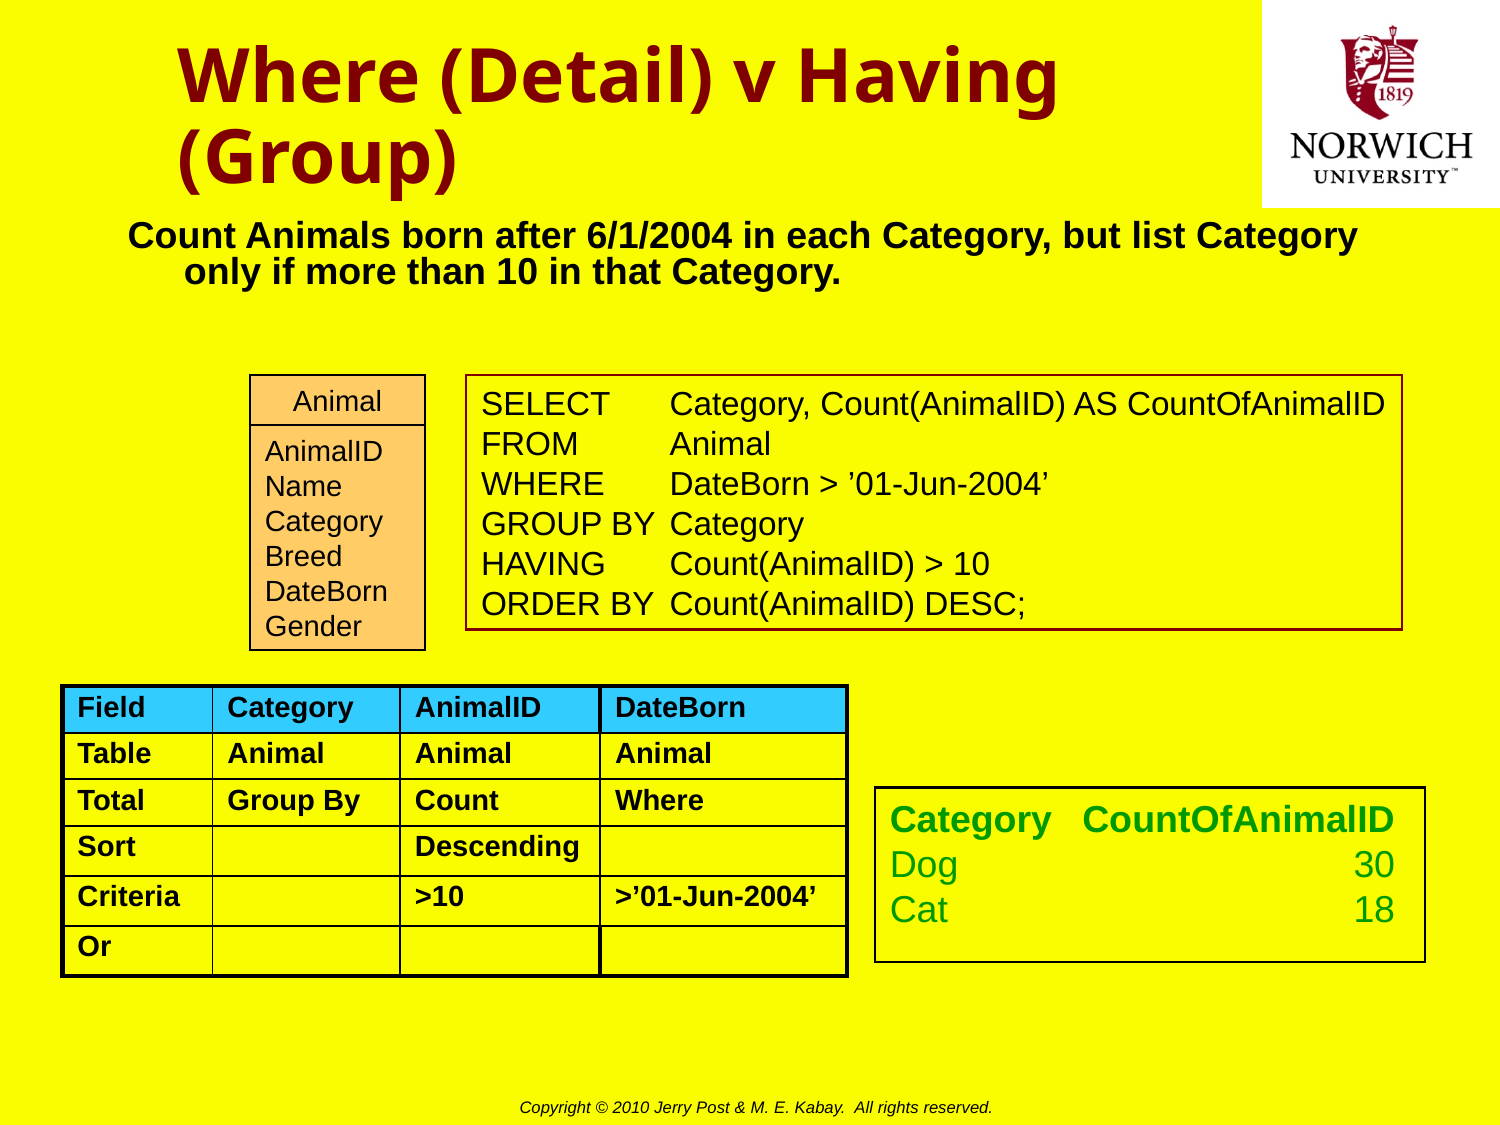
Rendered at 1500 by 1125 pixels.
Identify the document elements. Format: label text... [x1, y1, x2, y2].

table_cell Criteria [65, 877, 212, 925]
table_cell Total [65, 780, 212, 825]
table_cell [213, 927, 399, 974]
table_cell >10 [401, 877, 599, 925]
table_header Field [65, 688, 212, 732]
table_cell Animal [601, 734, 845, 778]
table_cell Group By [213, 780, 399, 825]
table_cell Where [601, 780, 845, 825]
text_box Category CountOfAnimalID Dog 30 Cat 18 [875, 787, 1425, 963]
table_header DateBorn [602, 688, 845, 732]
table_cell Animal [401, 734, 599, 778]
table_cell [601, 827, 845, 875]
table_cell [401, 927, 598, 974]
table_cell Or [65, 927, 212, 974]
table_cell [602, 927, 845, 974]
picture [1262, 0, 1500, 208]
text_box SELECT Category, Count(AnimalID) AS CountOfAnimalID FROM Animal WHERE DateBorn > ’01-Jun-2004’ GROUP BY Category HAVING Count(AnimalID) > 10 ORDER BY Count(AnimalID) DESC; [465, 374, 1403, 630]
table_cell Sort [65, 827, 212, 875]
table_cell Table [65, 734, 212, 778]
table_cell [213, 827, 399, 875]
table_cell Count [401, 780, 599, 825]
table_header Category [213, 688, 399, 732]
table_cell >’01-Jun-2004’ [601, 877, 845, 925]
table_header AnimalID [401, 688, 598, 732]
table_cell Descending [401, 827, 599, 875]
list Count Animals born after 6/1/2004 in each Category, but list Category only if more than 10 in that Category. [111, 211, 1388, 301]
title Where (Detail) v Having (Group) [161, 24, 1339, 211]
table_cell [213, 877, 399, 925]
table_cell Animal [213, 734, 399, 778]
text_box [249, 374, 426, 651]
